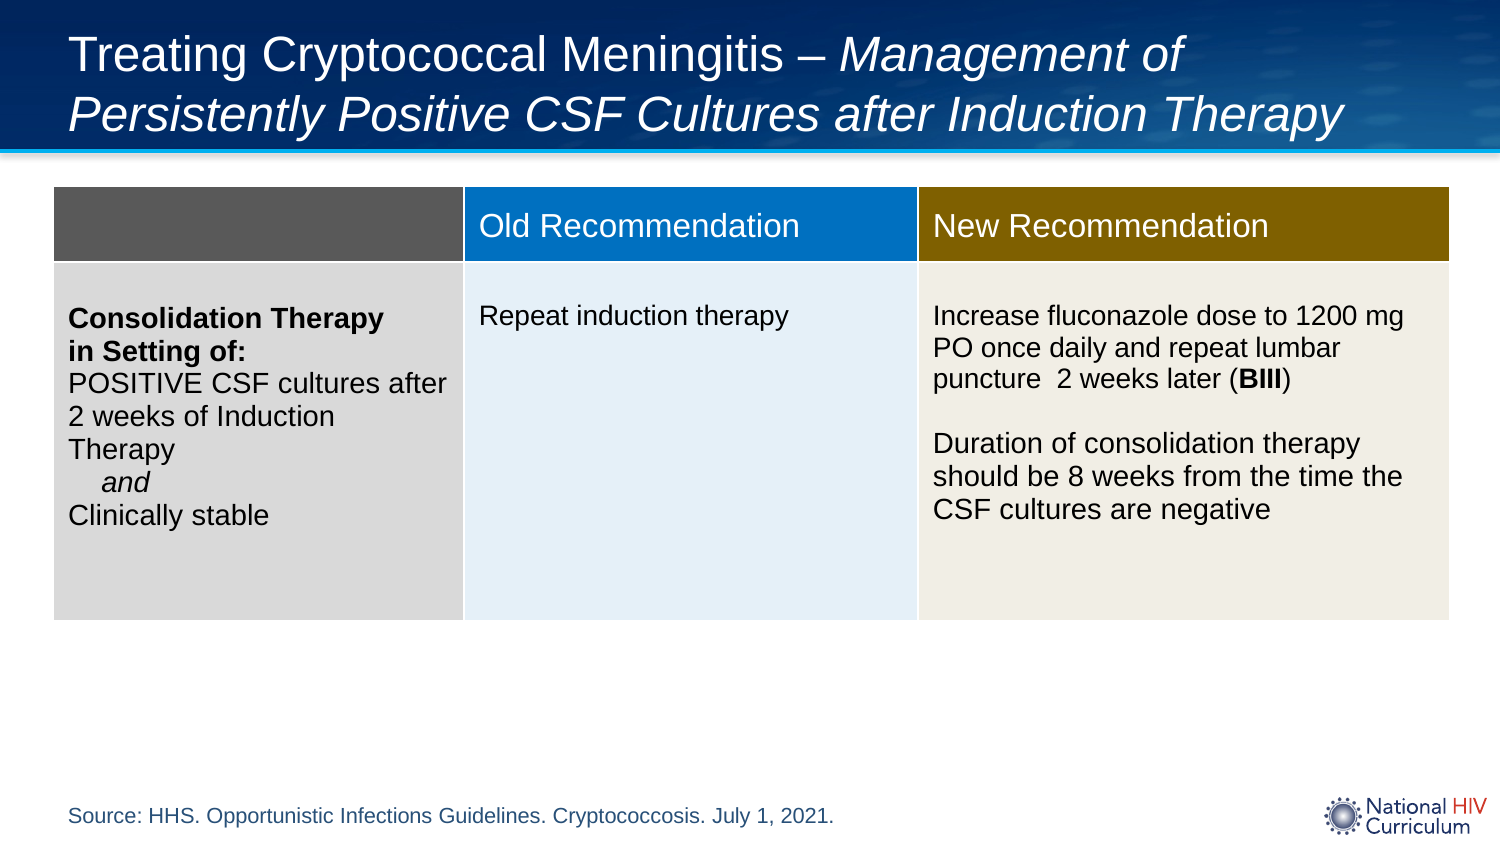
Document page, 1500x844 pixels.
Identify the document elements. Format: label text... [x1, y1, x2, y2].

table_header [54, 187, 463, 261]
table_header New Recommendation [919, 187, 1449, 261]
table_cell Increase fluconazole dose to 1200 mg PO once daily and repeat lumbar puncture 2 weeks later (BIII) Duration of consolidation therapy should be 8 weeks from the time the CSF cultures are negative [919, 263, 1449, 620]
table_cell Consolidation Therapy in Setting of: POSITIVE CSF cultures after 2 weeks of Induction Therapy and Clinically stable [54, 263, 463, 620]
title Treating Cryptococcal Meningitis – Management of Persistently Positive CSF Cultures after Induction Therapy [53, 14, 1447, 149]
picture [0, 0, 1500, 148]
list Source: HHS. Opportunistic Infections Guidelines. Cryptococcosis. July 1, 2021. [53, 795, 1261, 835]
table_cell Repeat induction therapy [465, 263, 917, 620]
picture [1324, 797, 1362, 835]
table_header Old Recommendation [465, 187, 917, 261]
